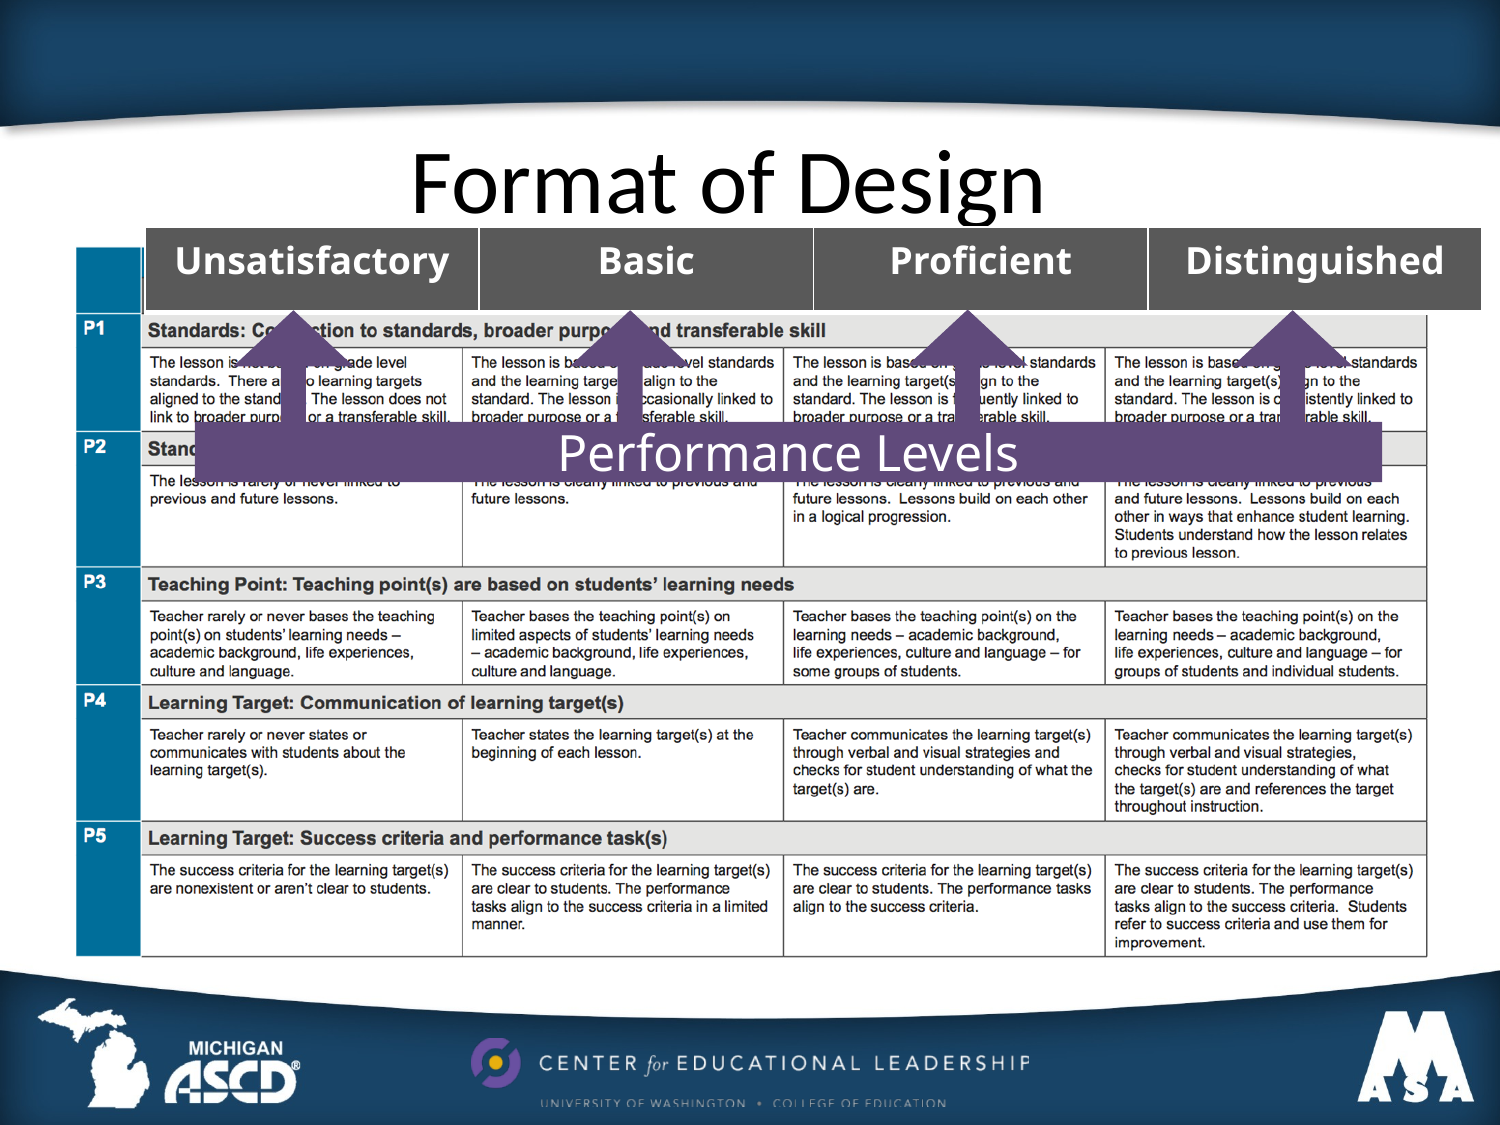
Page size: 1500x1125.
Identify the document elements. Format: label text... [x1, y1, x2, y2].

picture [0, 0, 1500, 1125]
table_header Distinguished [1149, 228, 1481, 310]
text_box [194, 309, 1383, 498]
title Format of Design [74, 82, 1426, 229]
